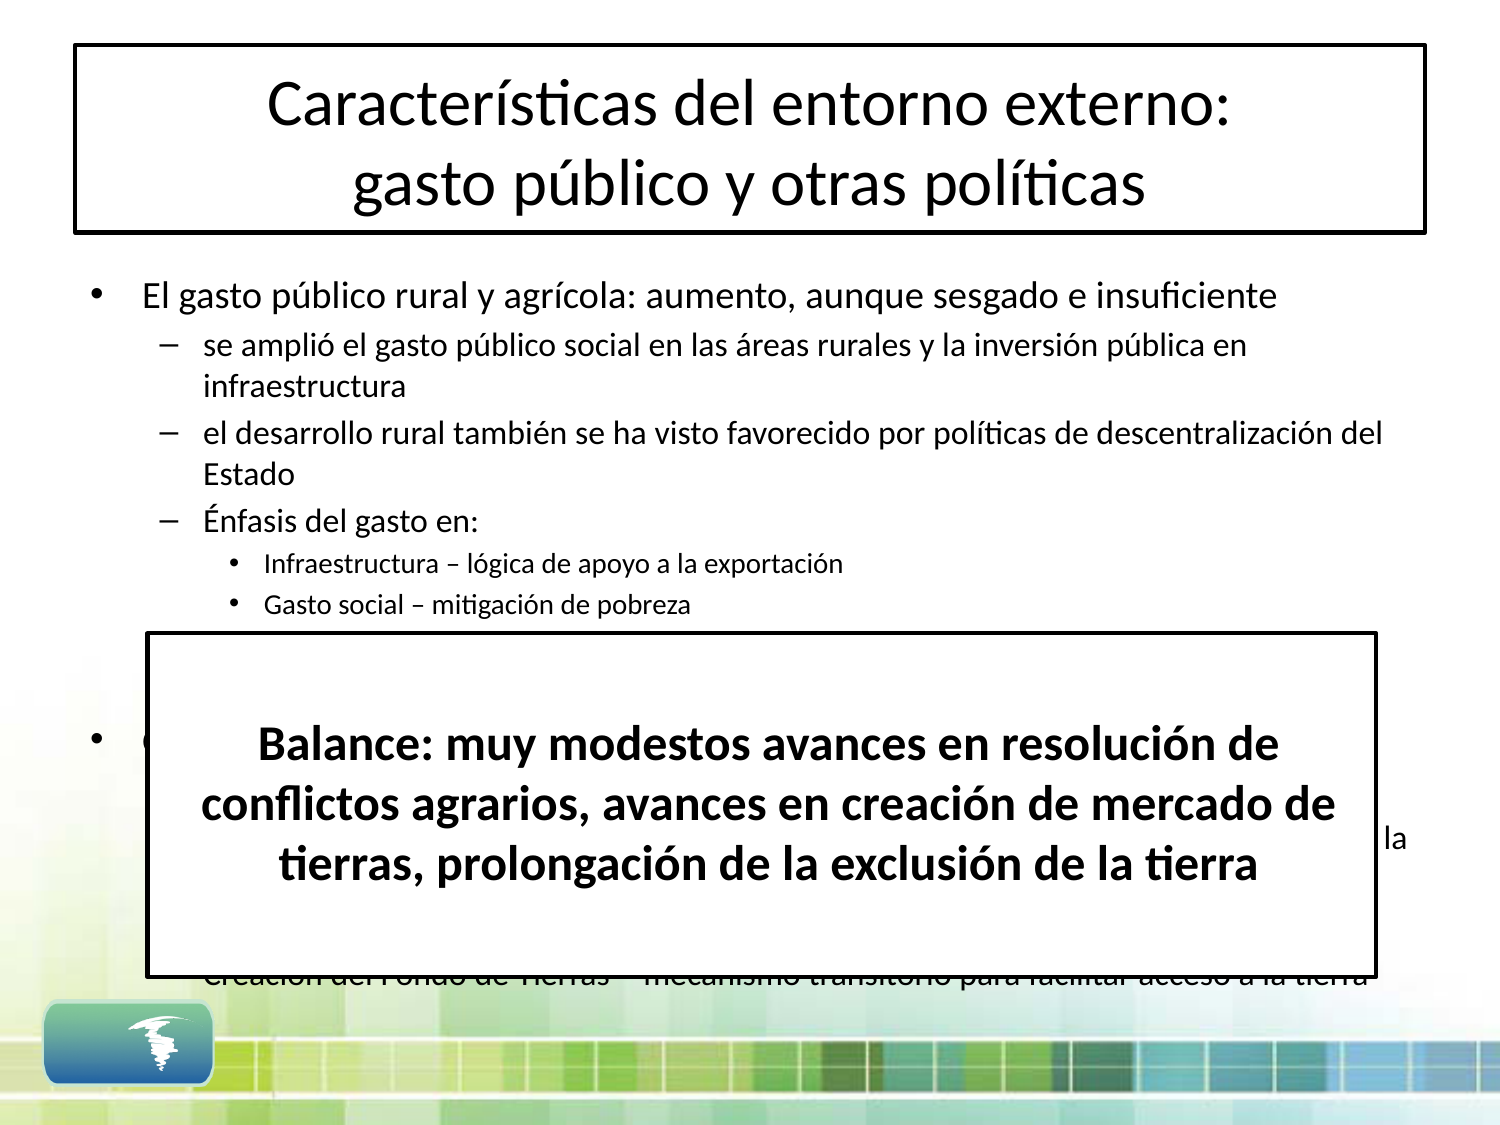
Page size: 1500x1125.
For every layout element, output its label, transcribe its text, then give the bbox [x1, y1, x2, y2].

picture [0, 591, 1500, 1125]
title Características del entorno externo: gasto público y otras políticas [73, 43, 1427, 235]
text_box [40, 999, 215, 1088]
list El gasto público rural y agrícola: aumento, aunque sesgado e insuficiente se amplió el gasto público social en las áreas rurales y la inversión pública en infraestructura el desarrollo rural también se ha visto favorecido por políticas de descentralización del Estado Énfasis del gasto en: Infraestructura – lógica de apoyo a la exportación Gasto social – mitigación de pobreza Gasto de naturaleza urbana Bajo gasto en fomento productivo Otras políticas Modernización del Registro General de la Propiedad Creación del Registro de Información Catastral - certeza jurídica sobre la propiedad de la tierra Creación de Secretaria de Asuntos Agrarios para resolución de conflictos Creación del Fondo de Tierras - mecanismo transitorio para facilitar acceso a la tierra [75, 262, 1425, 590]
